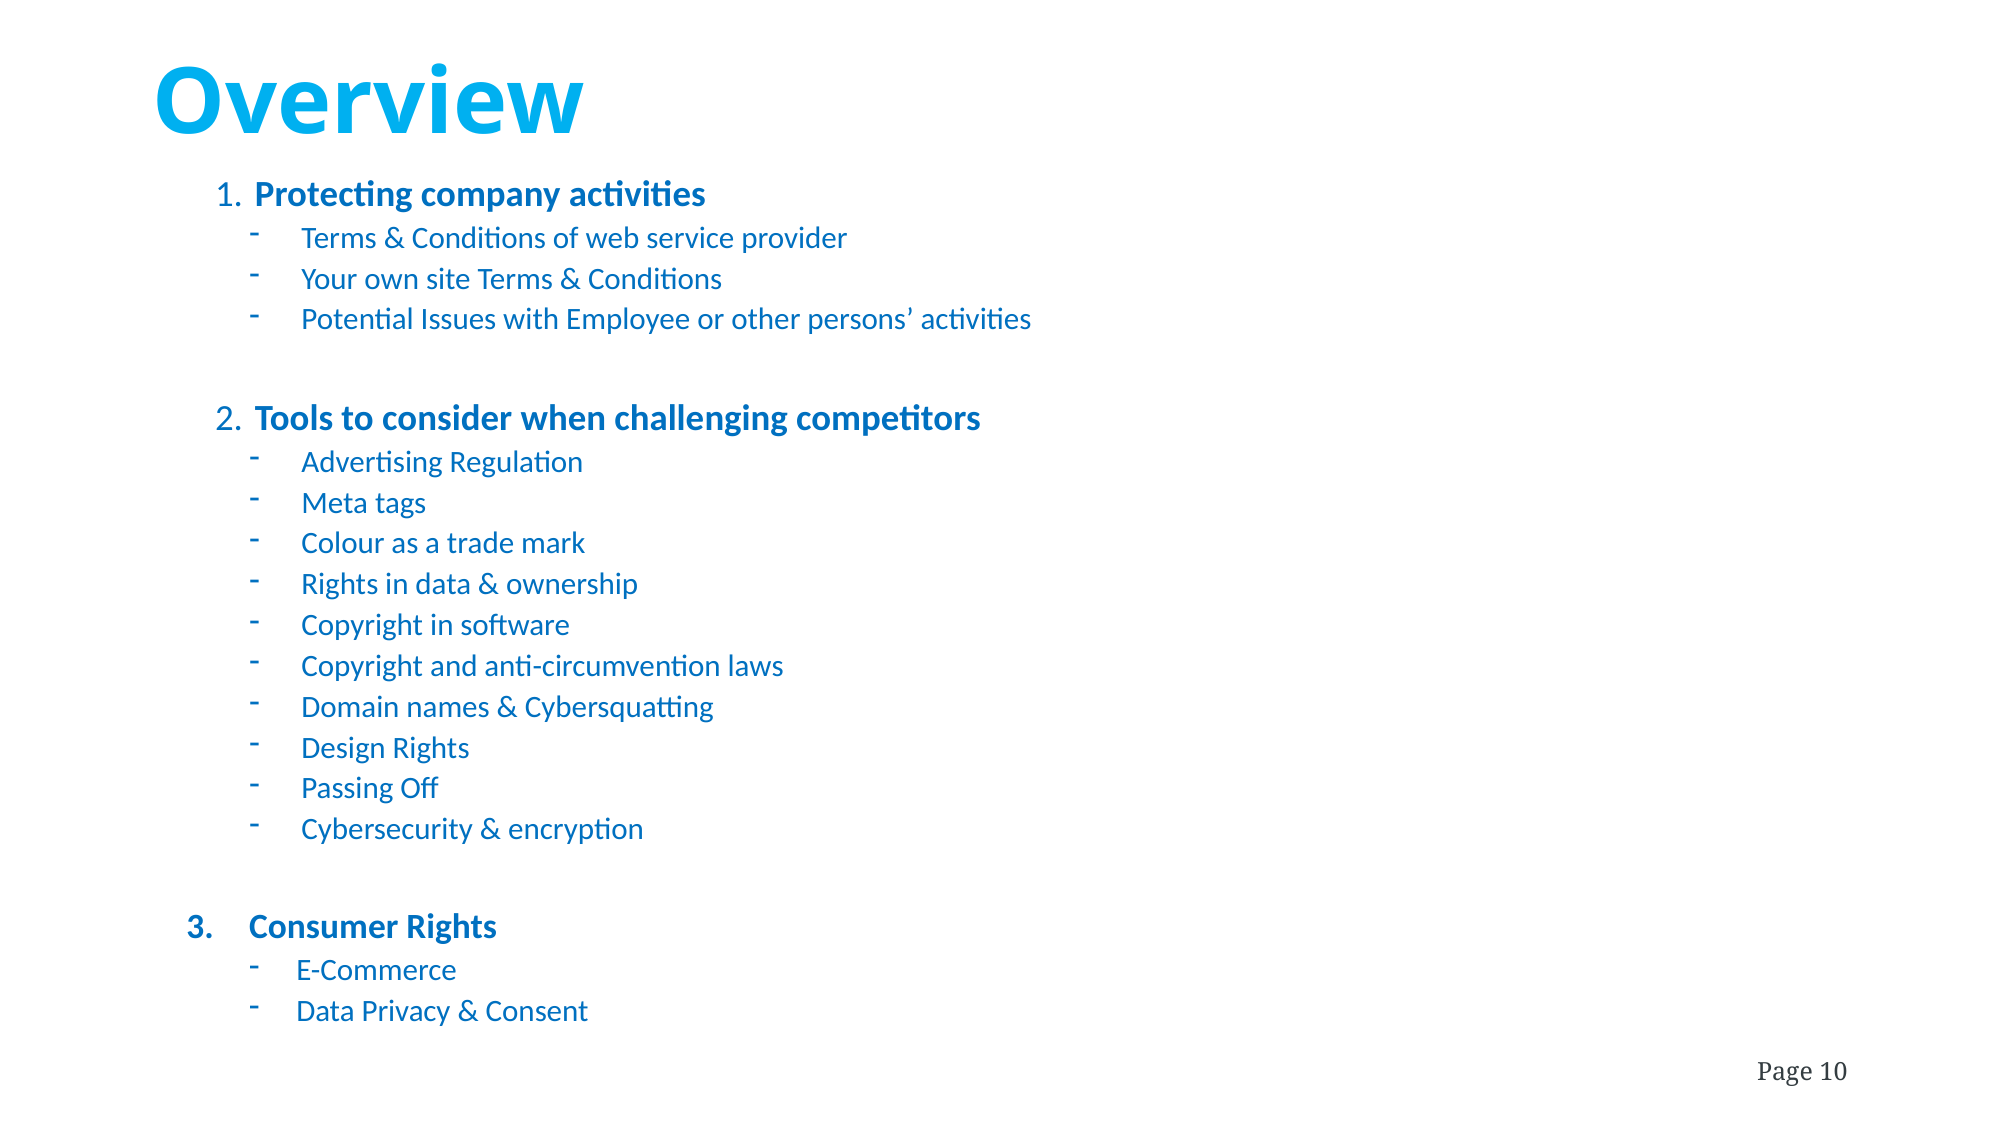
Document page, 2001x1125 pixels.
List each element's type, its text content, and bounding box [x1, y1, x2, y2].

list Protecting company activities Terms & Conditions of web service provider Your own site Terms & Conditions Potential Issues with Employee or other persons’ activities Tools to consider when challenging competitors Advertising Regulation Meta tags Colour as a trade mark Rights in data & ownership Copyright in software Copyright and anti-circumvention laws Domain names & Cybersquatting Design Rights Passing Off Cybersecurity & encryption Consumer Rights E-Commerce Data Privacy & Consent [137, 166, 1488, 1043]
slide_number Page 10 [1412, 1042, 1863, 1103]
title Overview [137, 17, 1863, 192]
